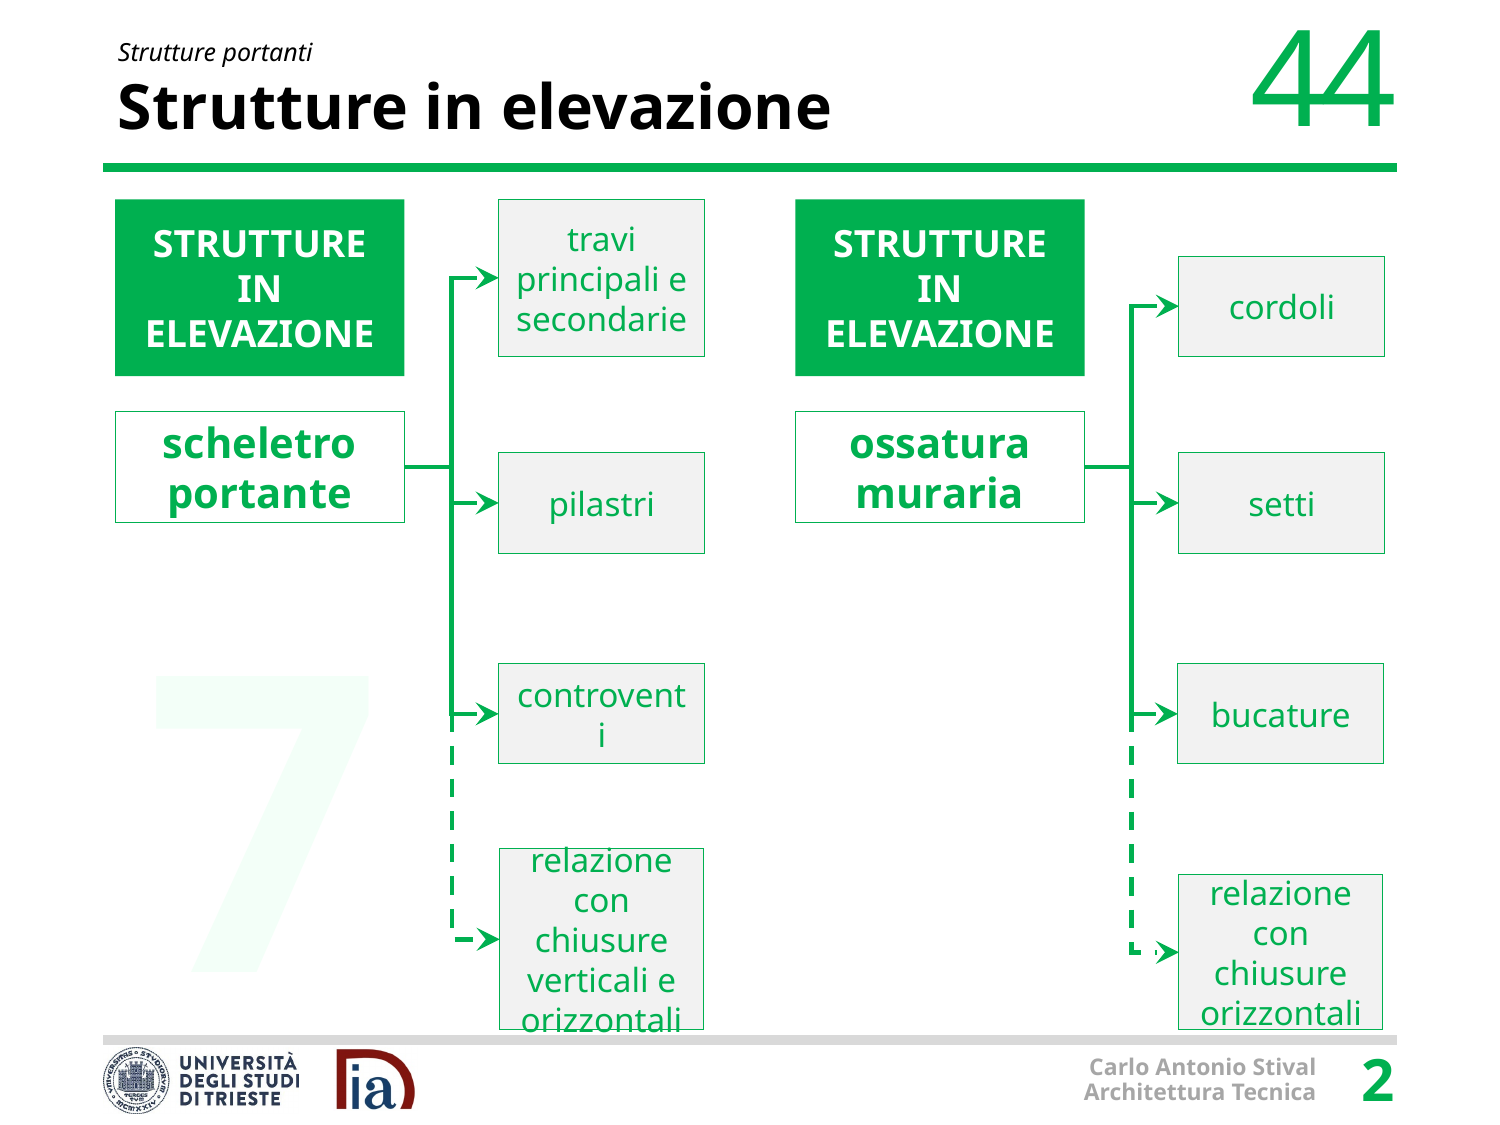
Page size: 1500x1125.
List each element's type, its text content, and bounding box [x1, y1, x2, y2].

text_box scheletro portante [115, 411, 404, 523]
picture [103, 1047, 299, 1114]
text_box relazione con chiusure orizzontali [1178, 874, 1383, 1030]
picture [333, 1047, 418, 1111]
text_box controventi [500, 663, 705, 764]
text_box ossatura muraria [795, 411, 1084, 523]
text_box bucature [1179, 663, 1384, 764]
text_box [404, 466, 500, 940]
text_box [404, 277, 499, 466]
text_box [404, 466, 499, 714]
text_box setti [1179, 452, 1385, 554]
text_box travi principali e secondarie [498, 199, 705, 357]
text_box cordoli [1178, 256, 1385, 357]
text_box STRUTTURE IN ELEVAZIONE [795, 199, 1085, 377]
text_box STRUTTURE IN ELEVAZIONE [115, 199, 405, 377]
title Strutture in elevazione [103, 59, 1183, 168]
text_box relazione con chiusure verticali e orizzontali [499, 848, 704, 1030]
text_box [1084, 466, 1179, 953]
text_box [1084, 306, 1179, 466]
text_box pilastri [499, 452, 705, 554]
